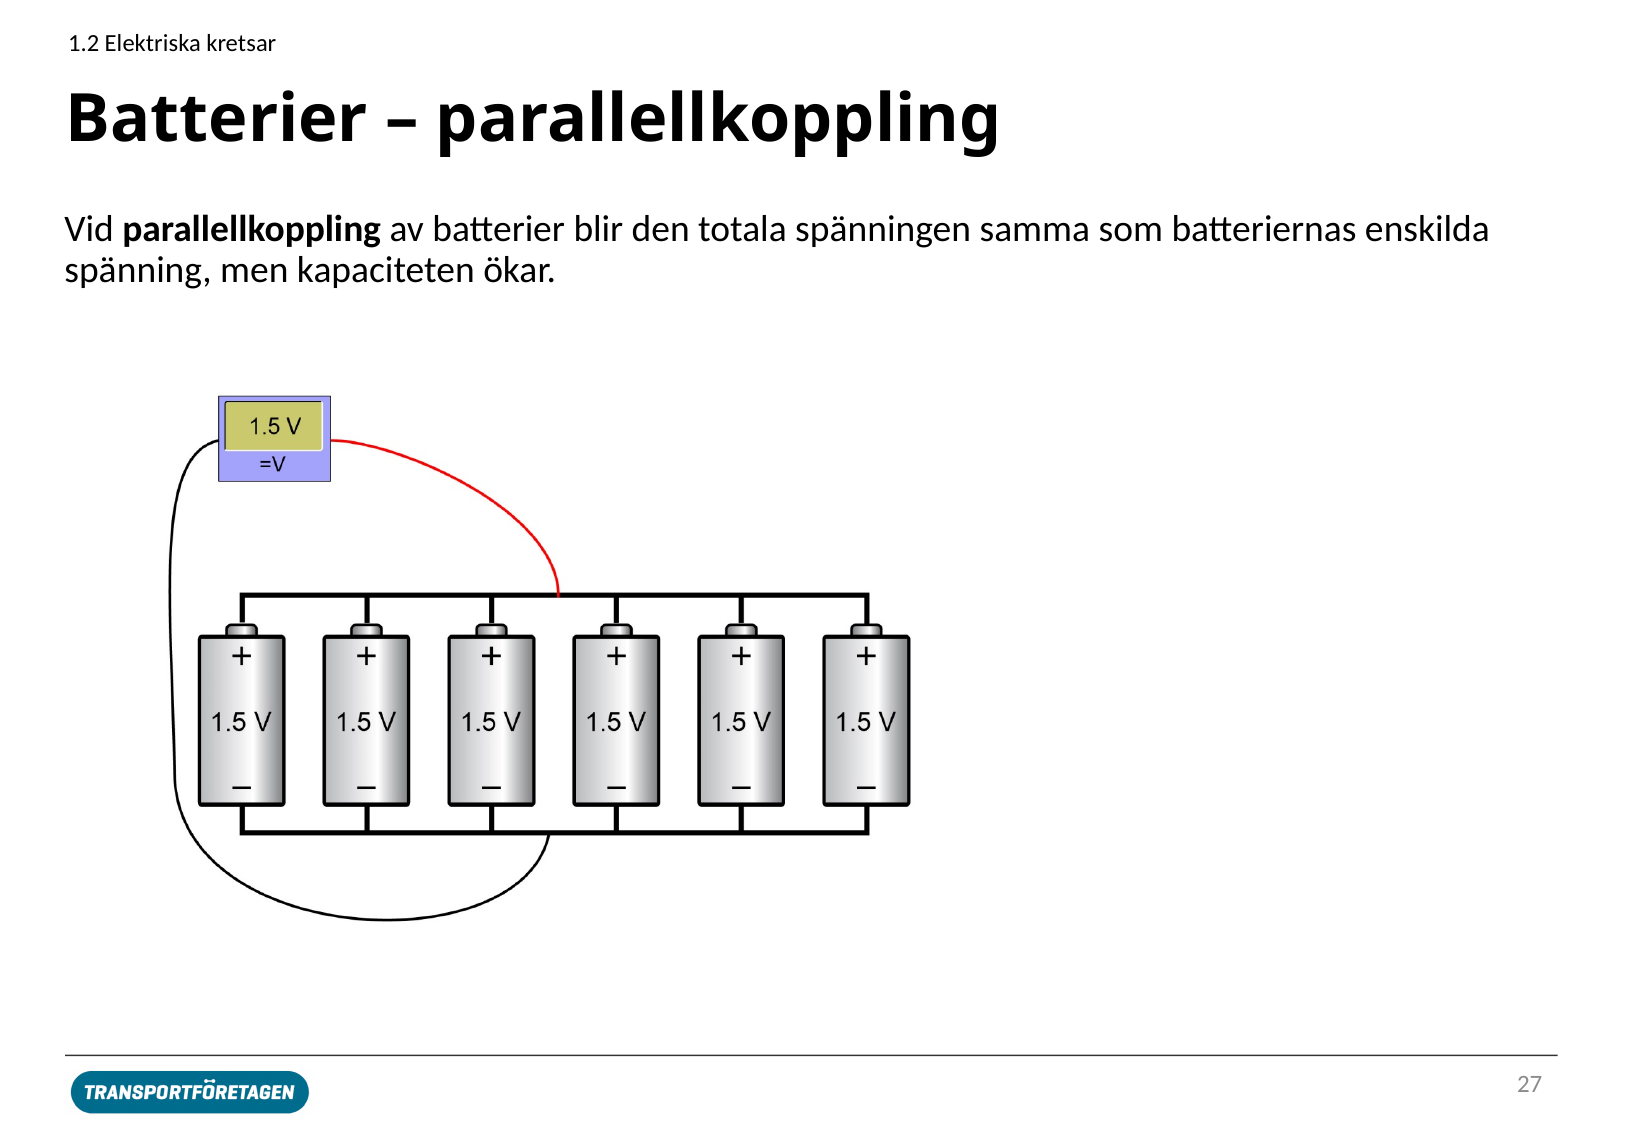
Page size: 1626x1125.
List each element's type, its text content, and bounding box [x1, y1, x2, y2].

picture [64, 1069, 315, 1116]
slide_number 27 [1461, 1053, 1558, 1113]
title Batterier – parallellkoppling [65, 83, 1560, 197]
picture [141, 347, 1000, 956]
list 1.2 Elektriska kretsar [68, 23, 917, 65]
list Vid parallellkoppling av batterier blir den totala spänningen samma som batteriernas enskilda spänning, men kapaciteten ökar. [64, 209, 1558, 1042]
